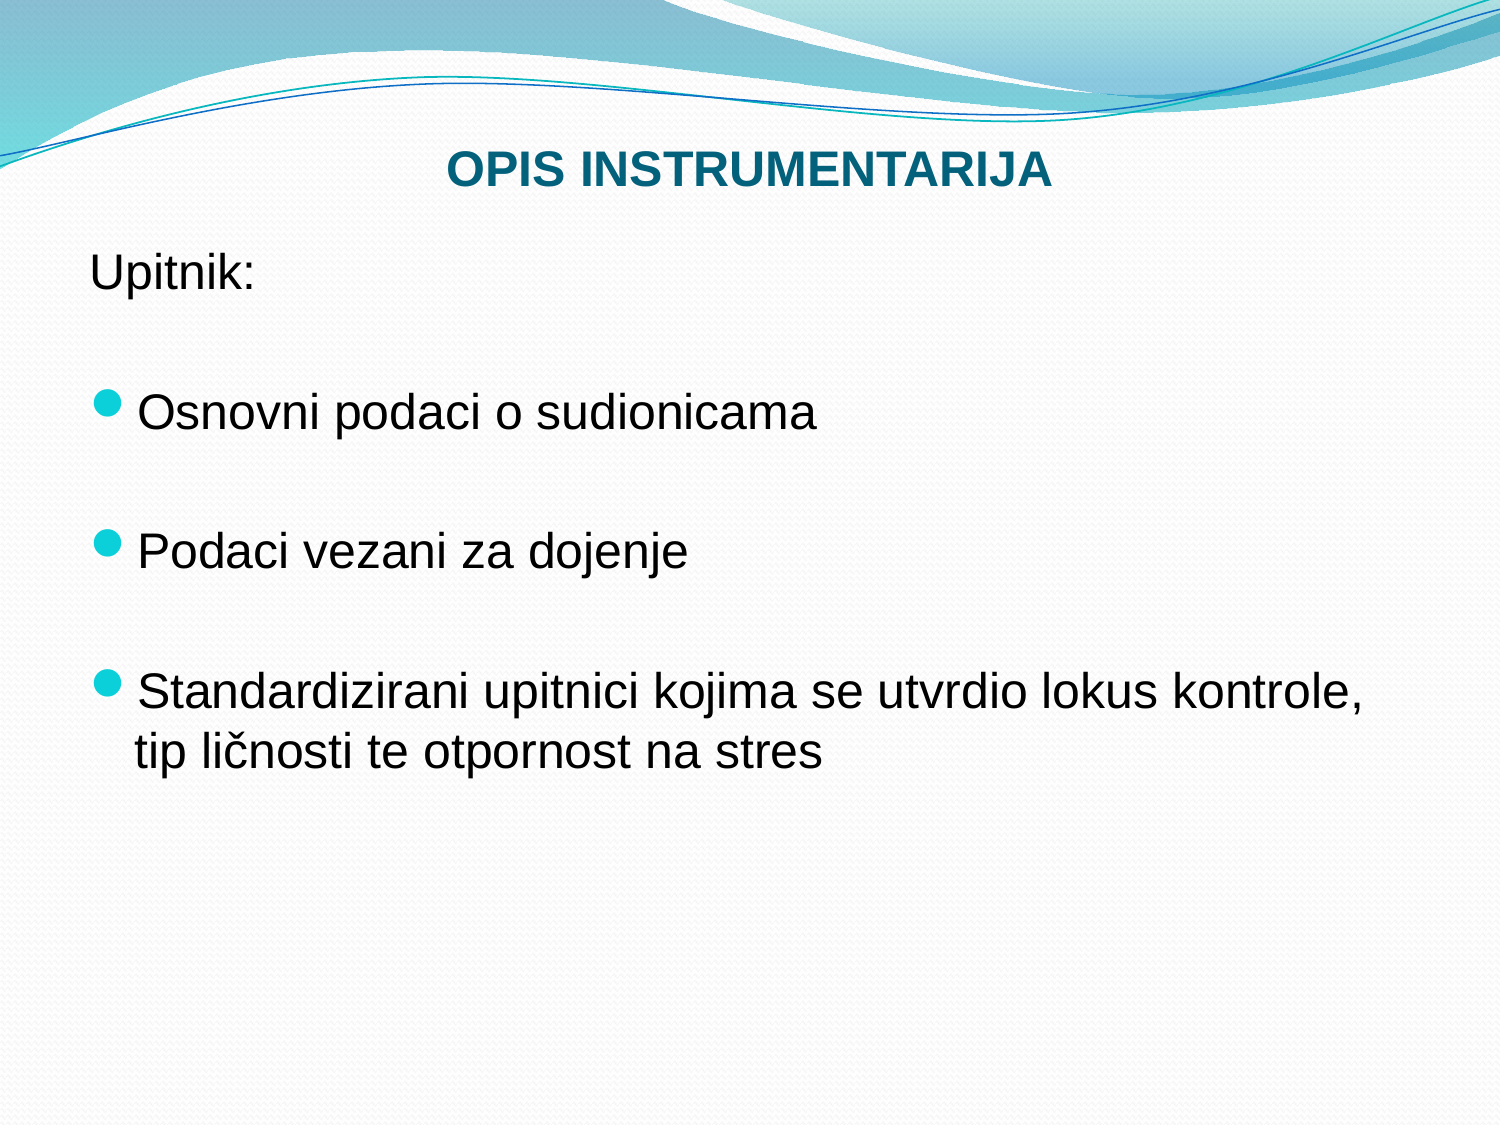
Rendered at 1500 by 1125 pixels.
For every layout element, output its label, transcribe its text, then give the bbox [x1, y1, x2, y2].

list Upitnik: Osnovni podaci o sudionicama Podaci vezani za dojenje Standardizirani upitnici kojima se utvrdio lokus kontrole, tip ličnosti te otpornost na stres [75, 231, 1425, 1038]
title OPIS INSTRUMENTARIJA [75, 115, 1425, 197]
